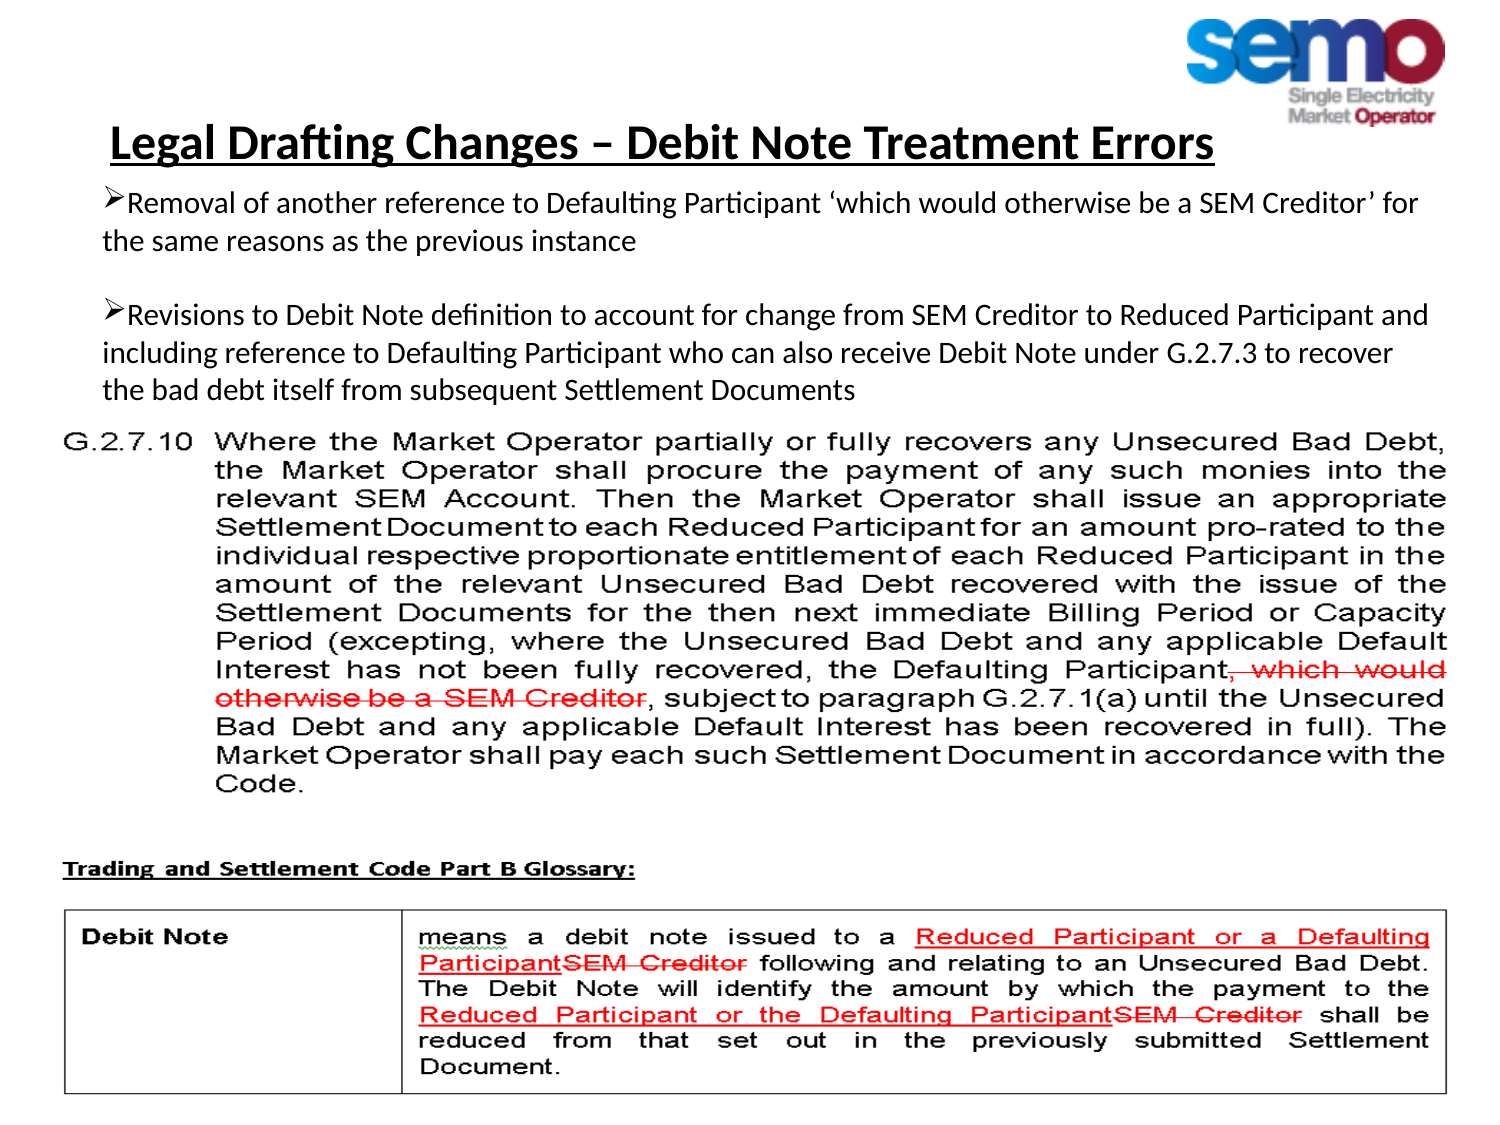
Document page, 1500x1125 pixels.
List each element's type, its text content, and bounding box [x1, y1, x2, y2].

text_box Legal Drafting Changes – Debit Note Treatment Errors [62, 101, 1263, 177]
picture [49, 424, 1462, 1101]
picture [1186, 18, 1445, 127]
text_box Removal of another reference to Defaulting Participant ‘which would otherwise be a SEM Creditor’ for the same reasons as the previous instance Revisions to Debit Note definition to account for change from SEM Creditor to Reduced Participant and including reference to Defaulting Participant who can also receive Debit Note under G.2.7.3 to recover the bad debt itself from subsequent Settlement Documents [87, 174, 1450, 423]
